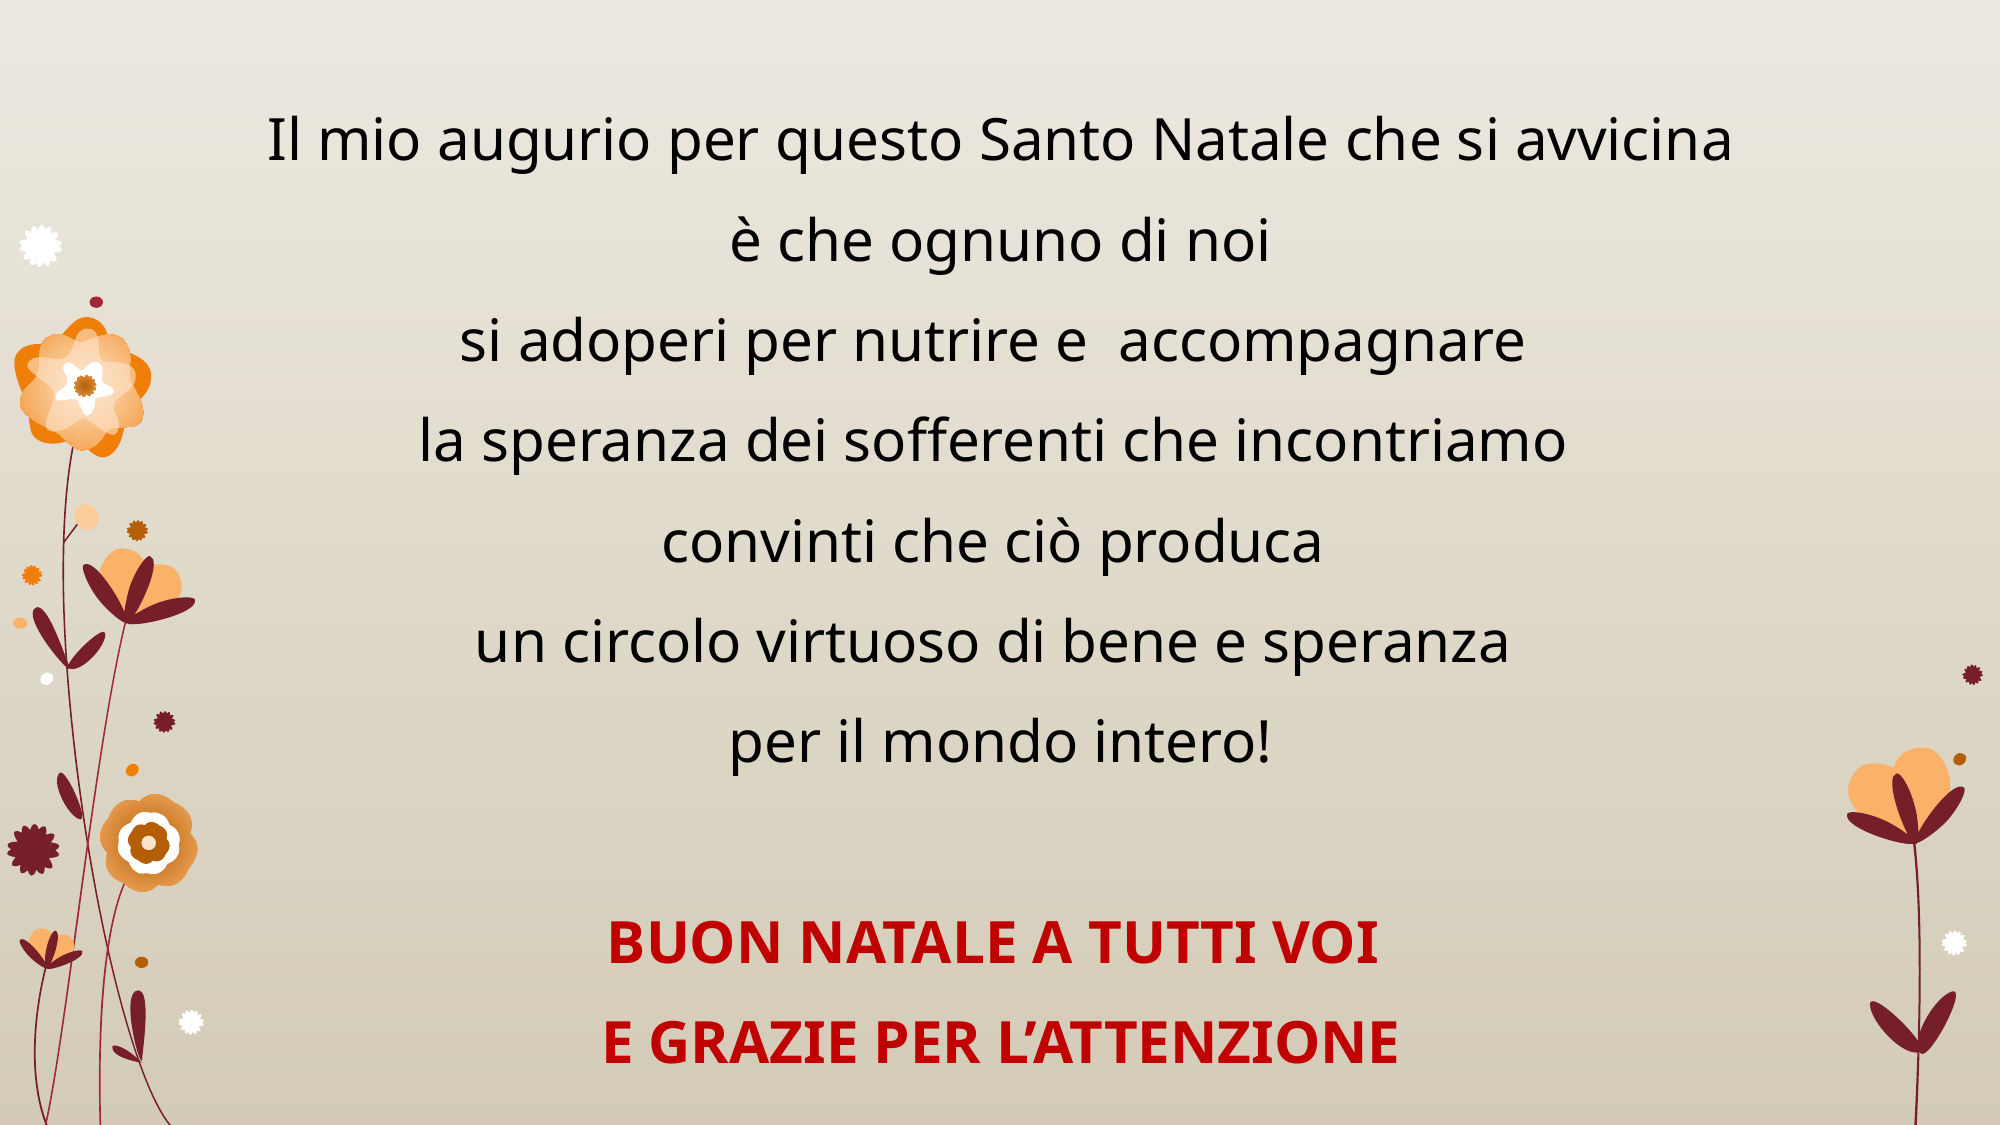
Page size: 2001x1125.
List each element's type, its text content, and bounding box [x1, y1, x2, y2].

list Il mio augurio per questo Santo Natale che si avvicina è che ognuno di noi si adoperi per nutrire e accompagnare la speranza dei sofferenti che incontriamo convinti che ciò produca un circolo virtuoso di bene e speranza per il mondo intero! BUON NATALE A TUTTI VOI E GRAZIE PER L’ATTENZIONE [243, 102, 1750, 1105]
